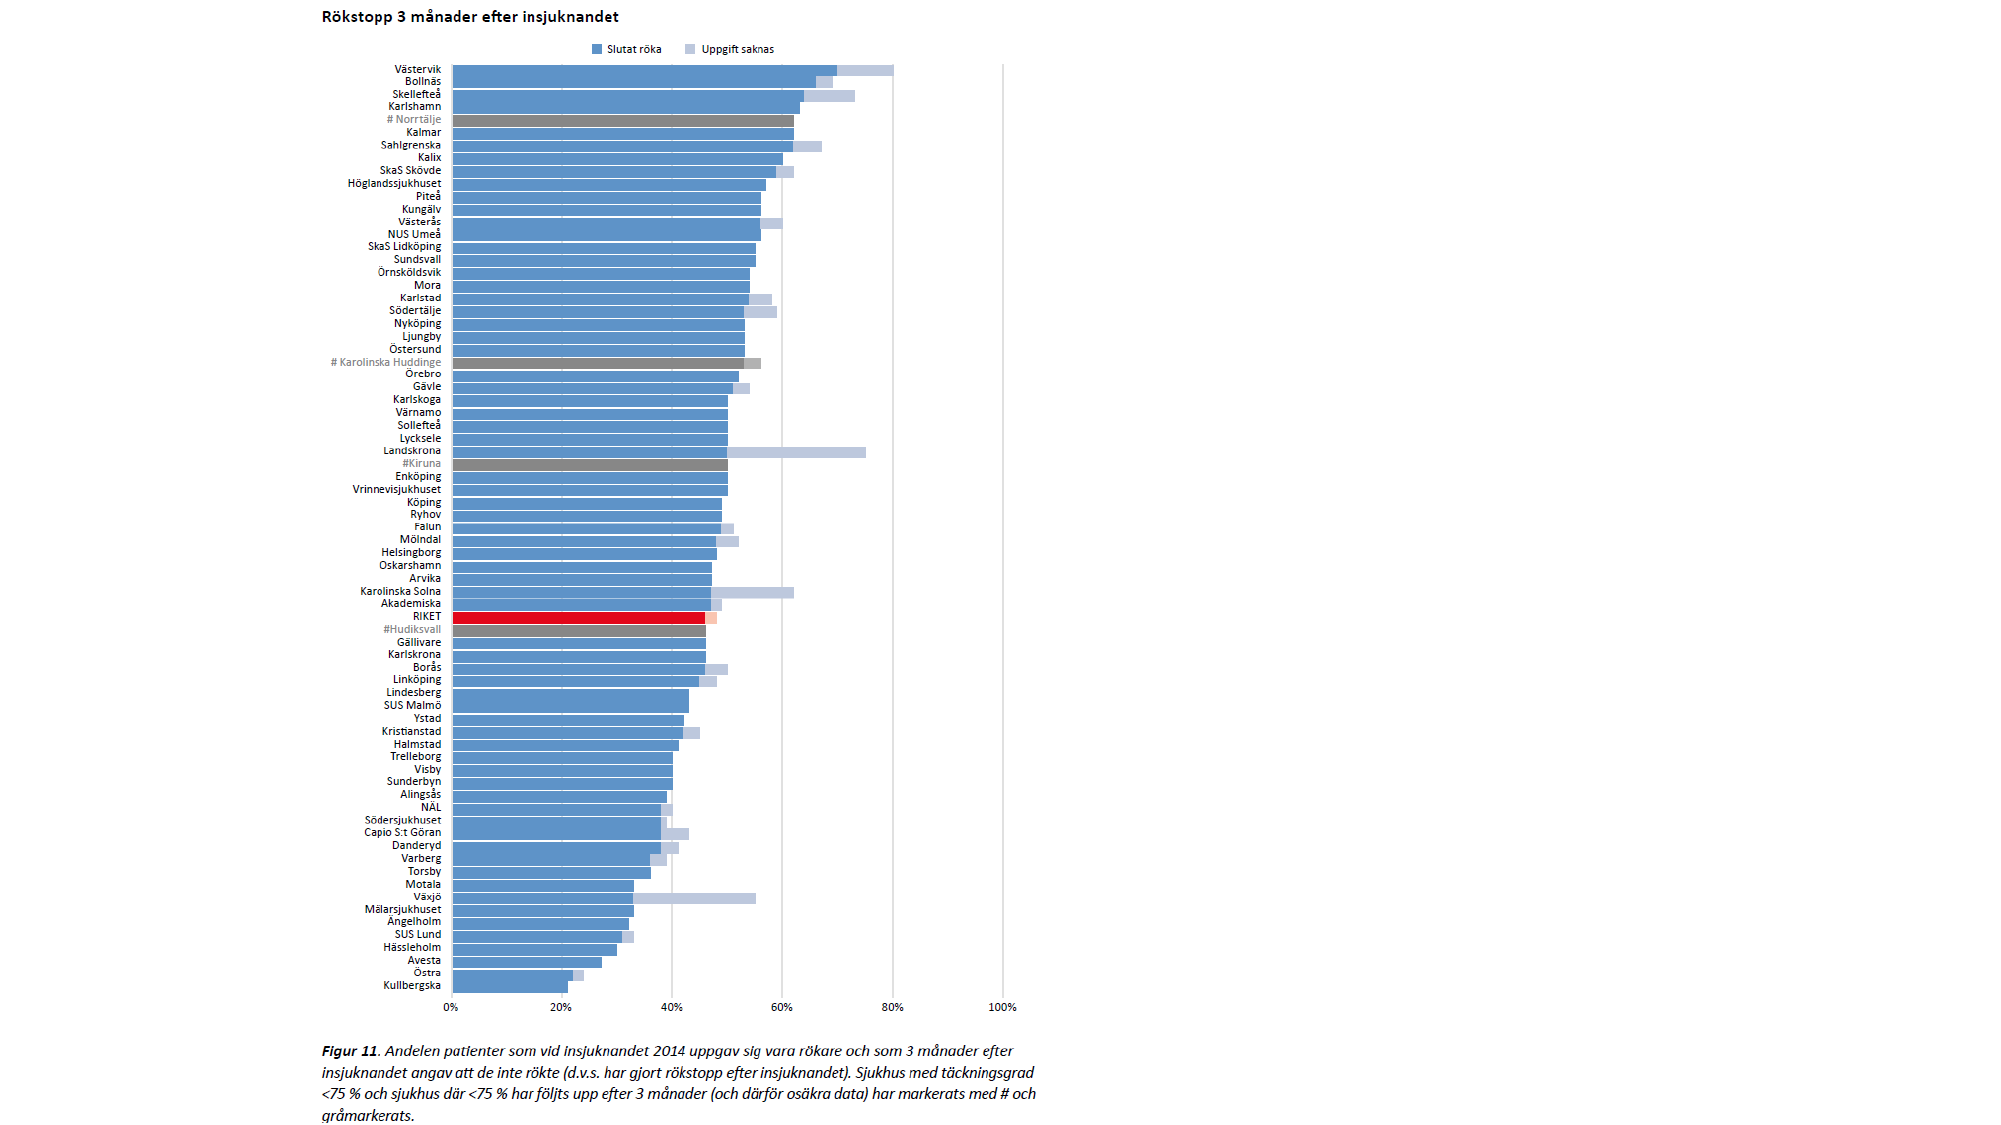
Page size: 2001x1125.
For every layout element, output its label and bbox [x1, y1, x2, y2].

picture [304, 0, 1061, 1123]
